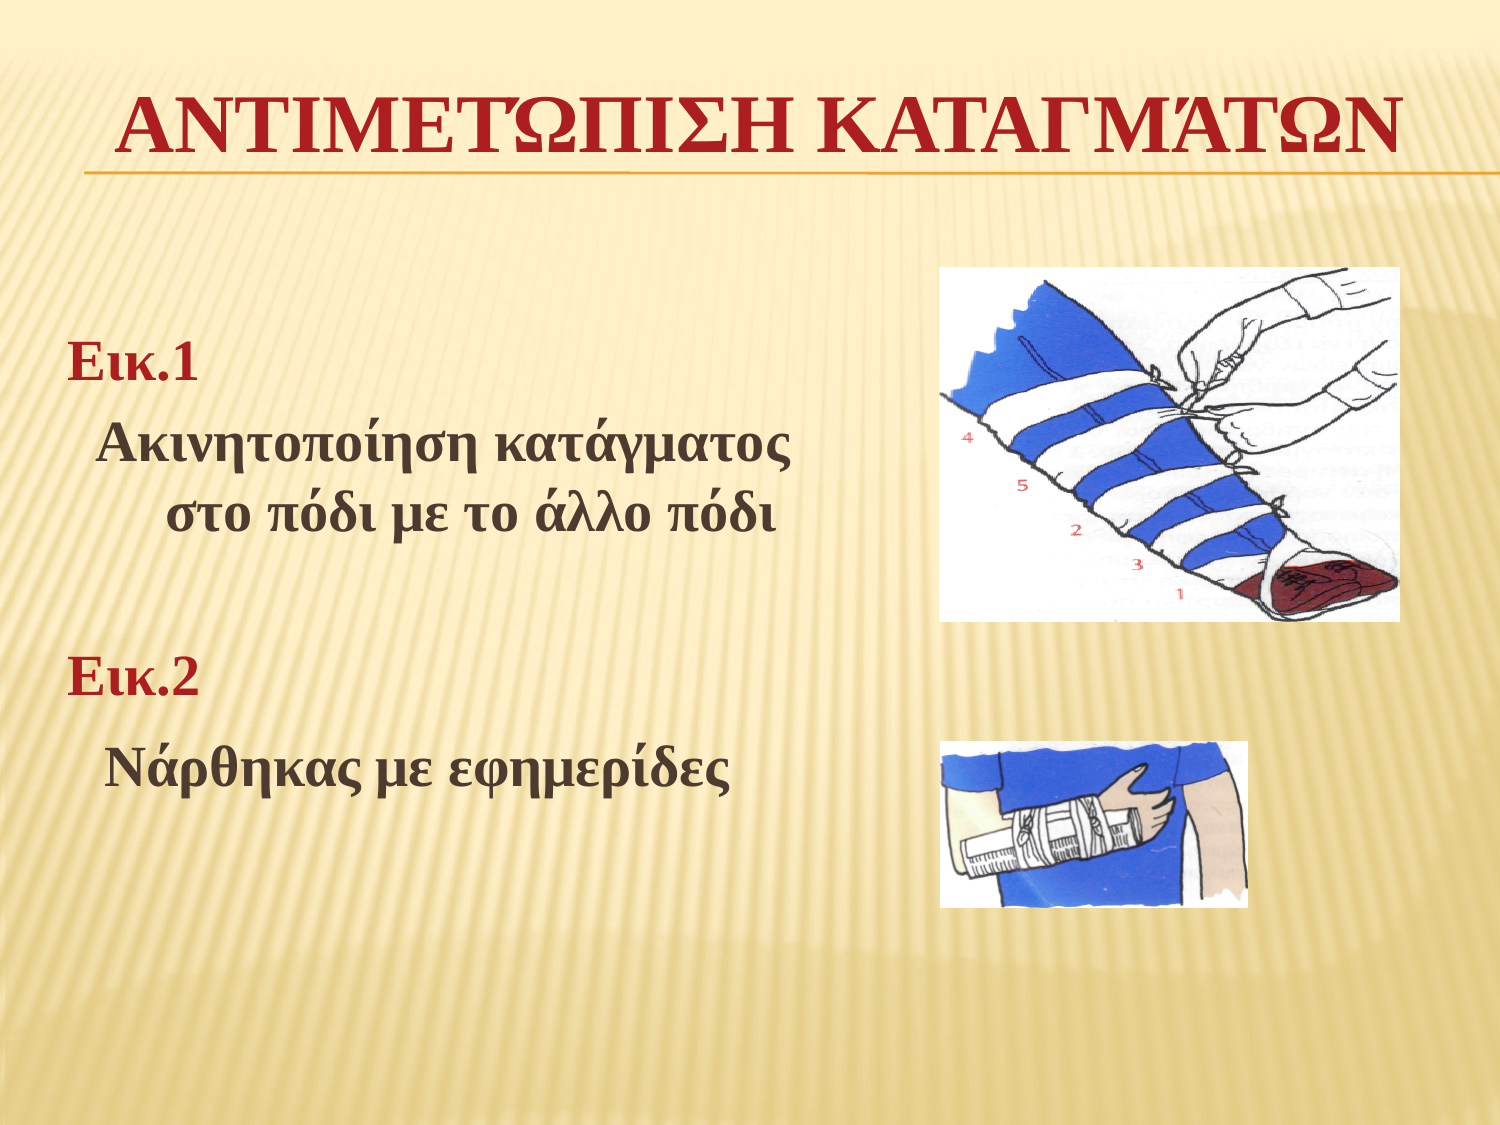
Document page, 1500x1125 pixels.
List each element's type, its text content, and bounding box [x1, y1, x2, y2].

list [938, 266, 1400, 622]
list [939, 741, 1248, 909]
title Αντιμετώπιση καταγμάτων [100, 54, 1436, 185]
list Εικ.1 Ακινητοποίηση κατάγματος στο πόδι με το άλλο πόδι Εικ.2 Νάρθηκας με εφημερίδες [53, 314, 833, 847]
